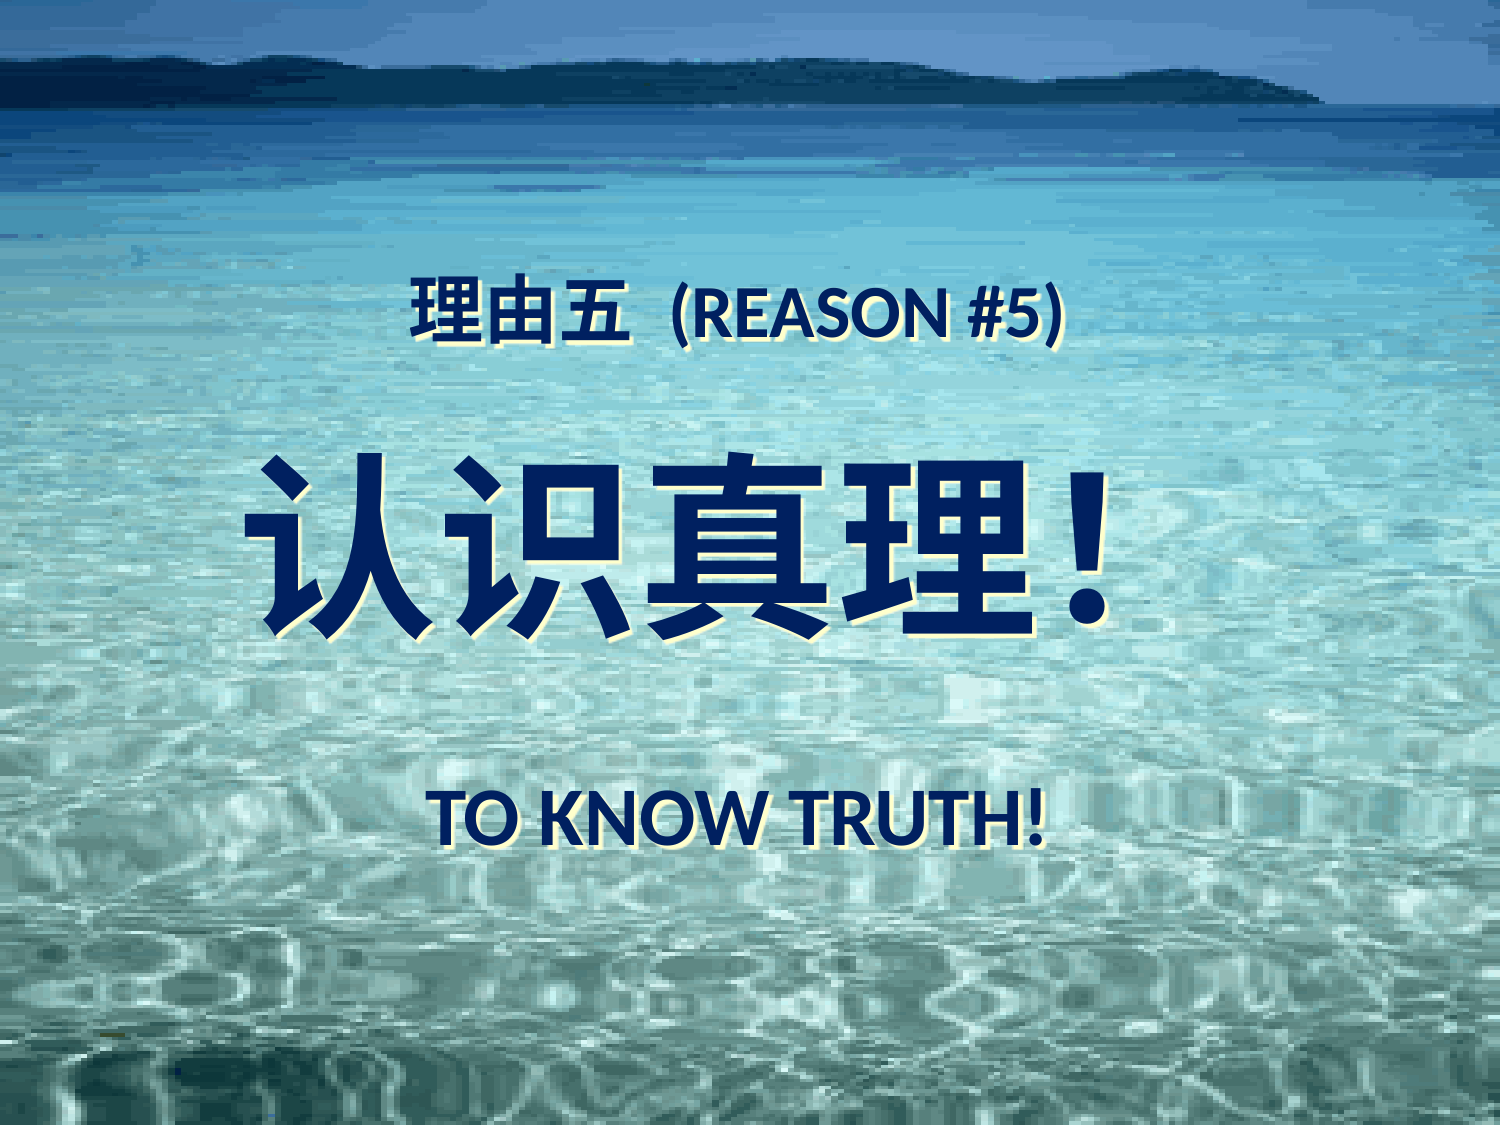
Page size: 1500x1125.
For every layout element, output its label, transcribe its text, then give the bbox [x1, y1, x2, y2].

title 理由五 (Reason #5) 认识真理！ To know Truth! [62, 50, 1413, 1075]
picture [0, 0, 1500, 1125]
